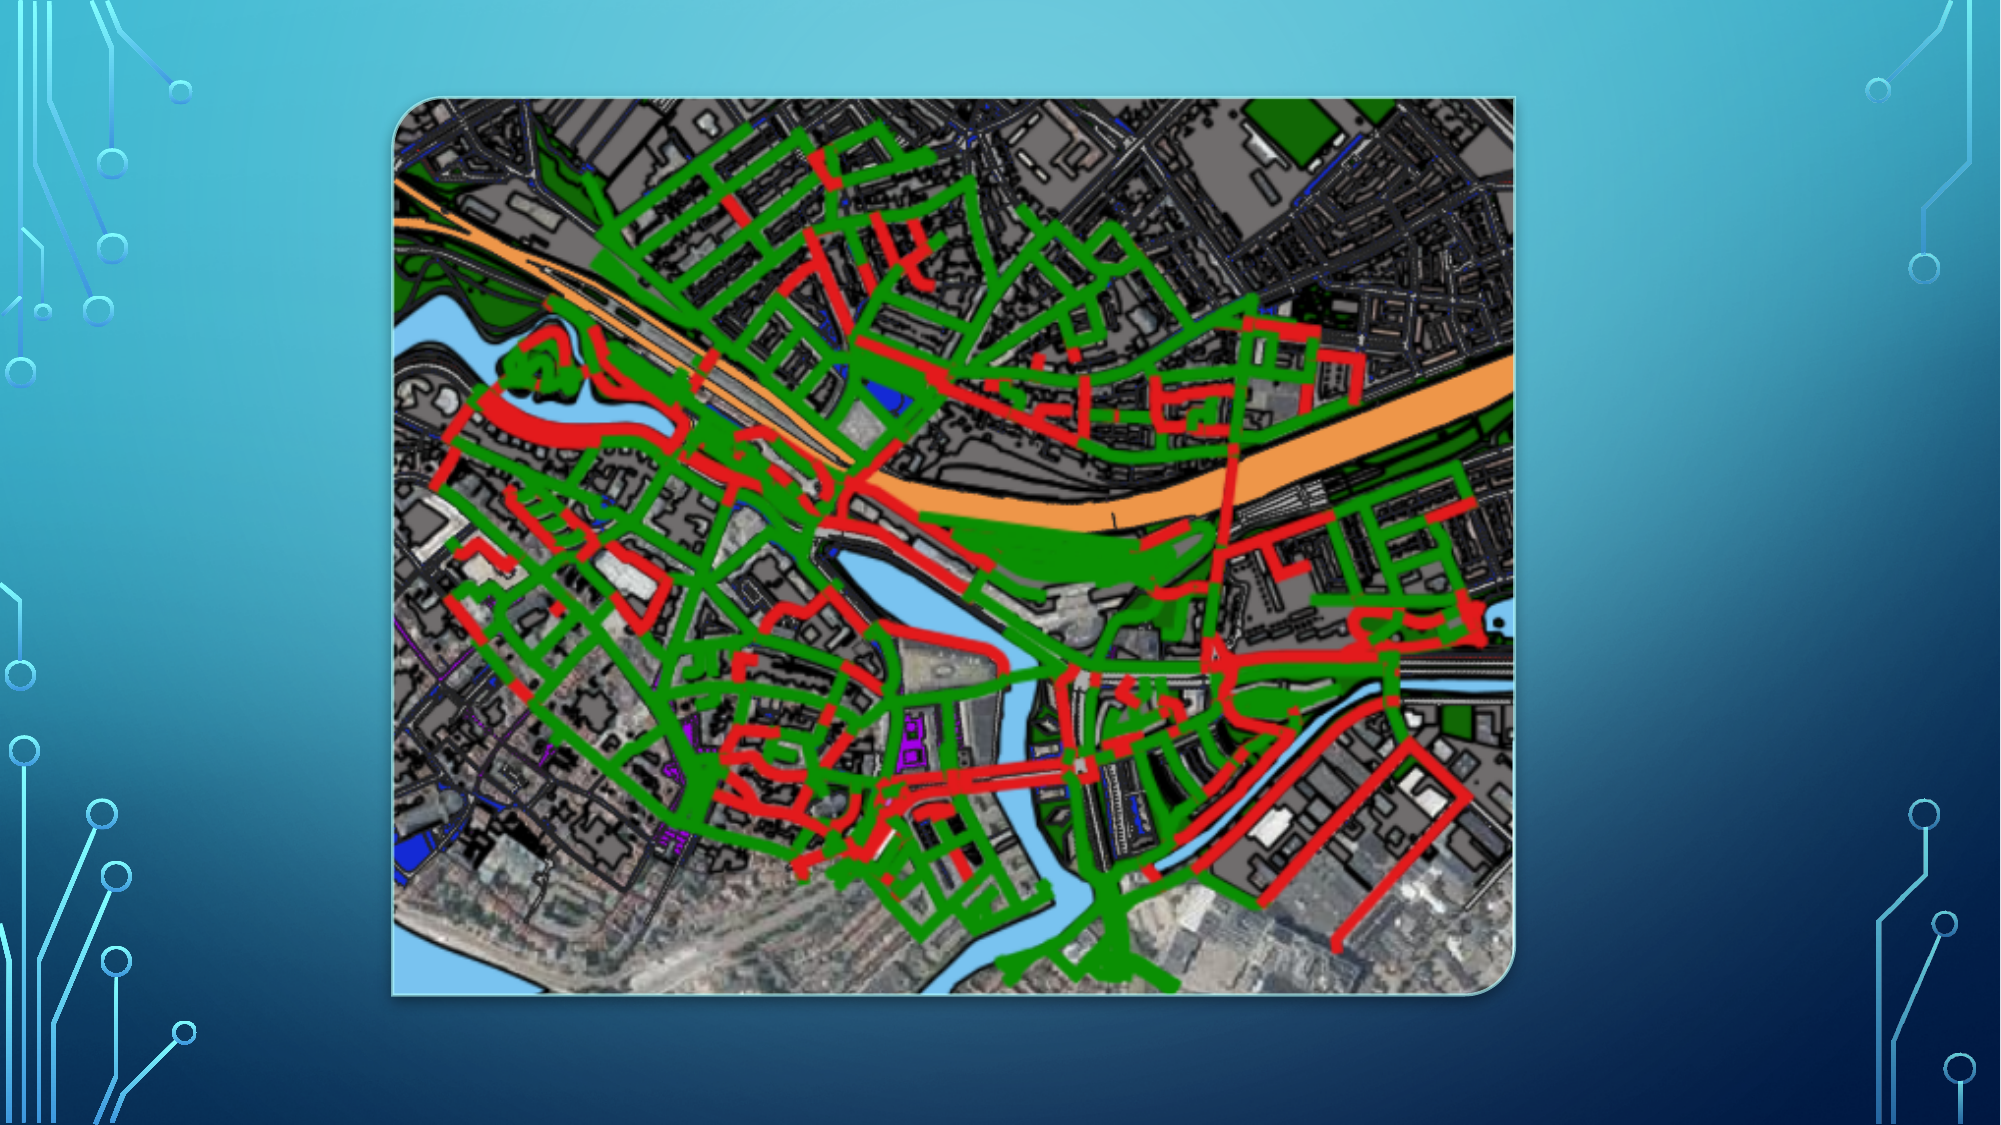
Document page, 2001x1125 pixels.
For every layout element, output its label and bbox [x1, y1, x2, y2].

picture [392, 97, 1515, 996]
